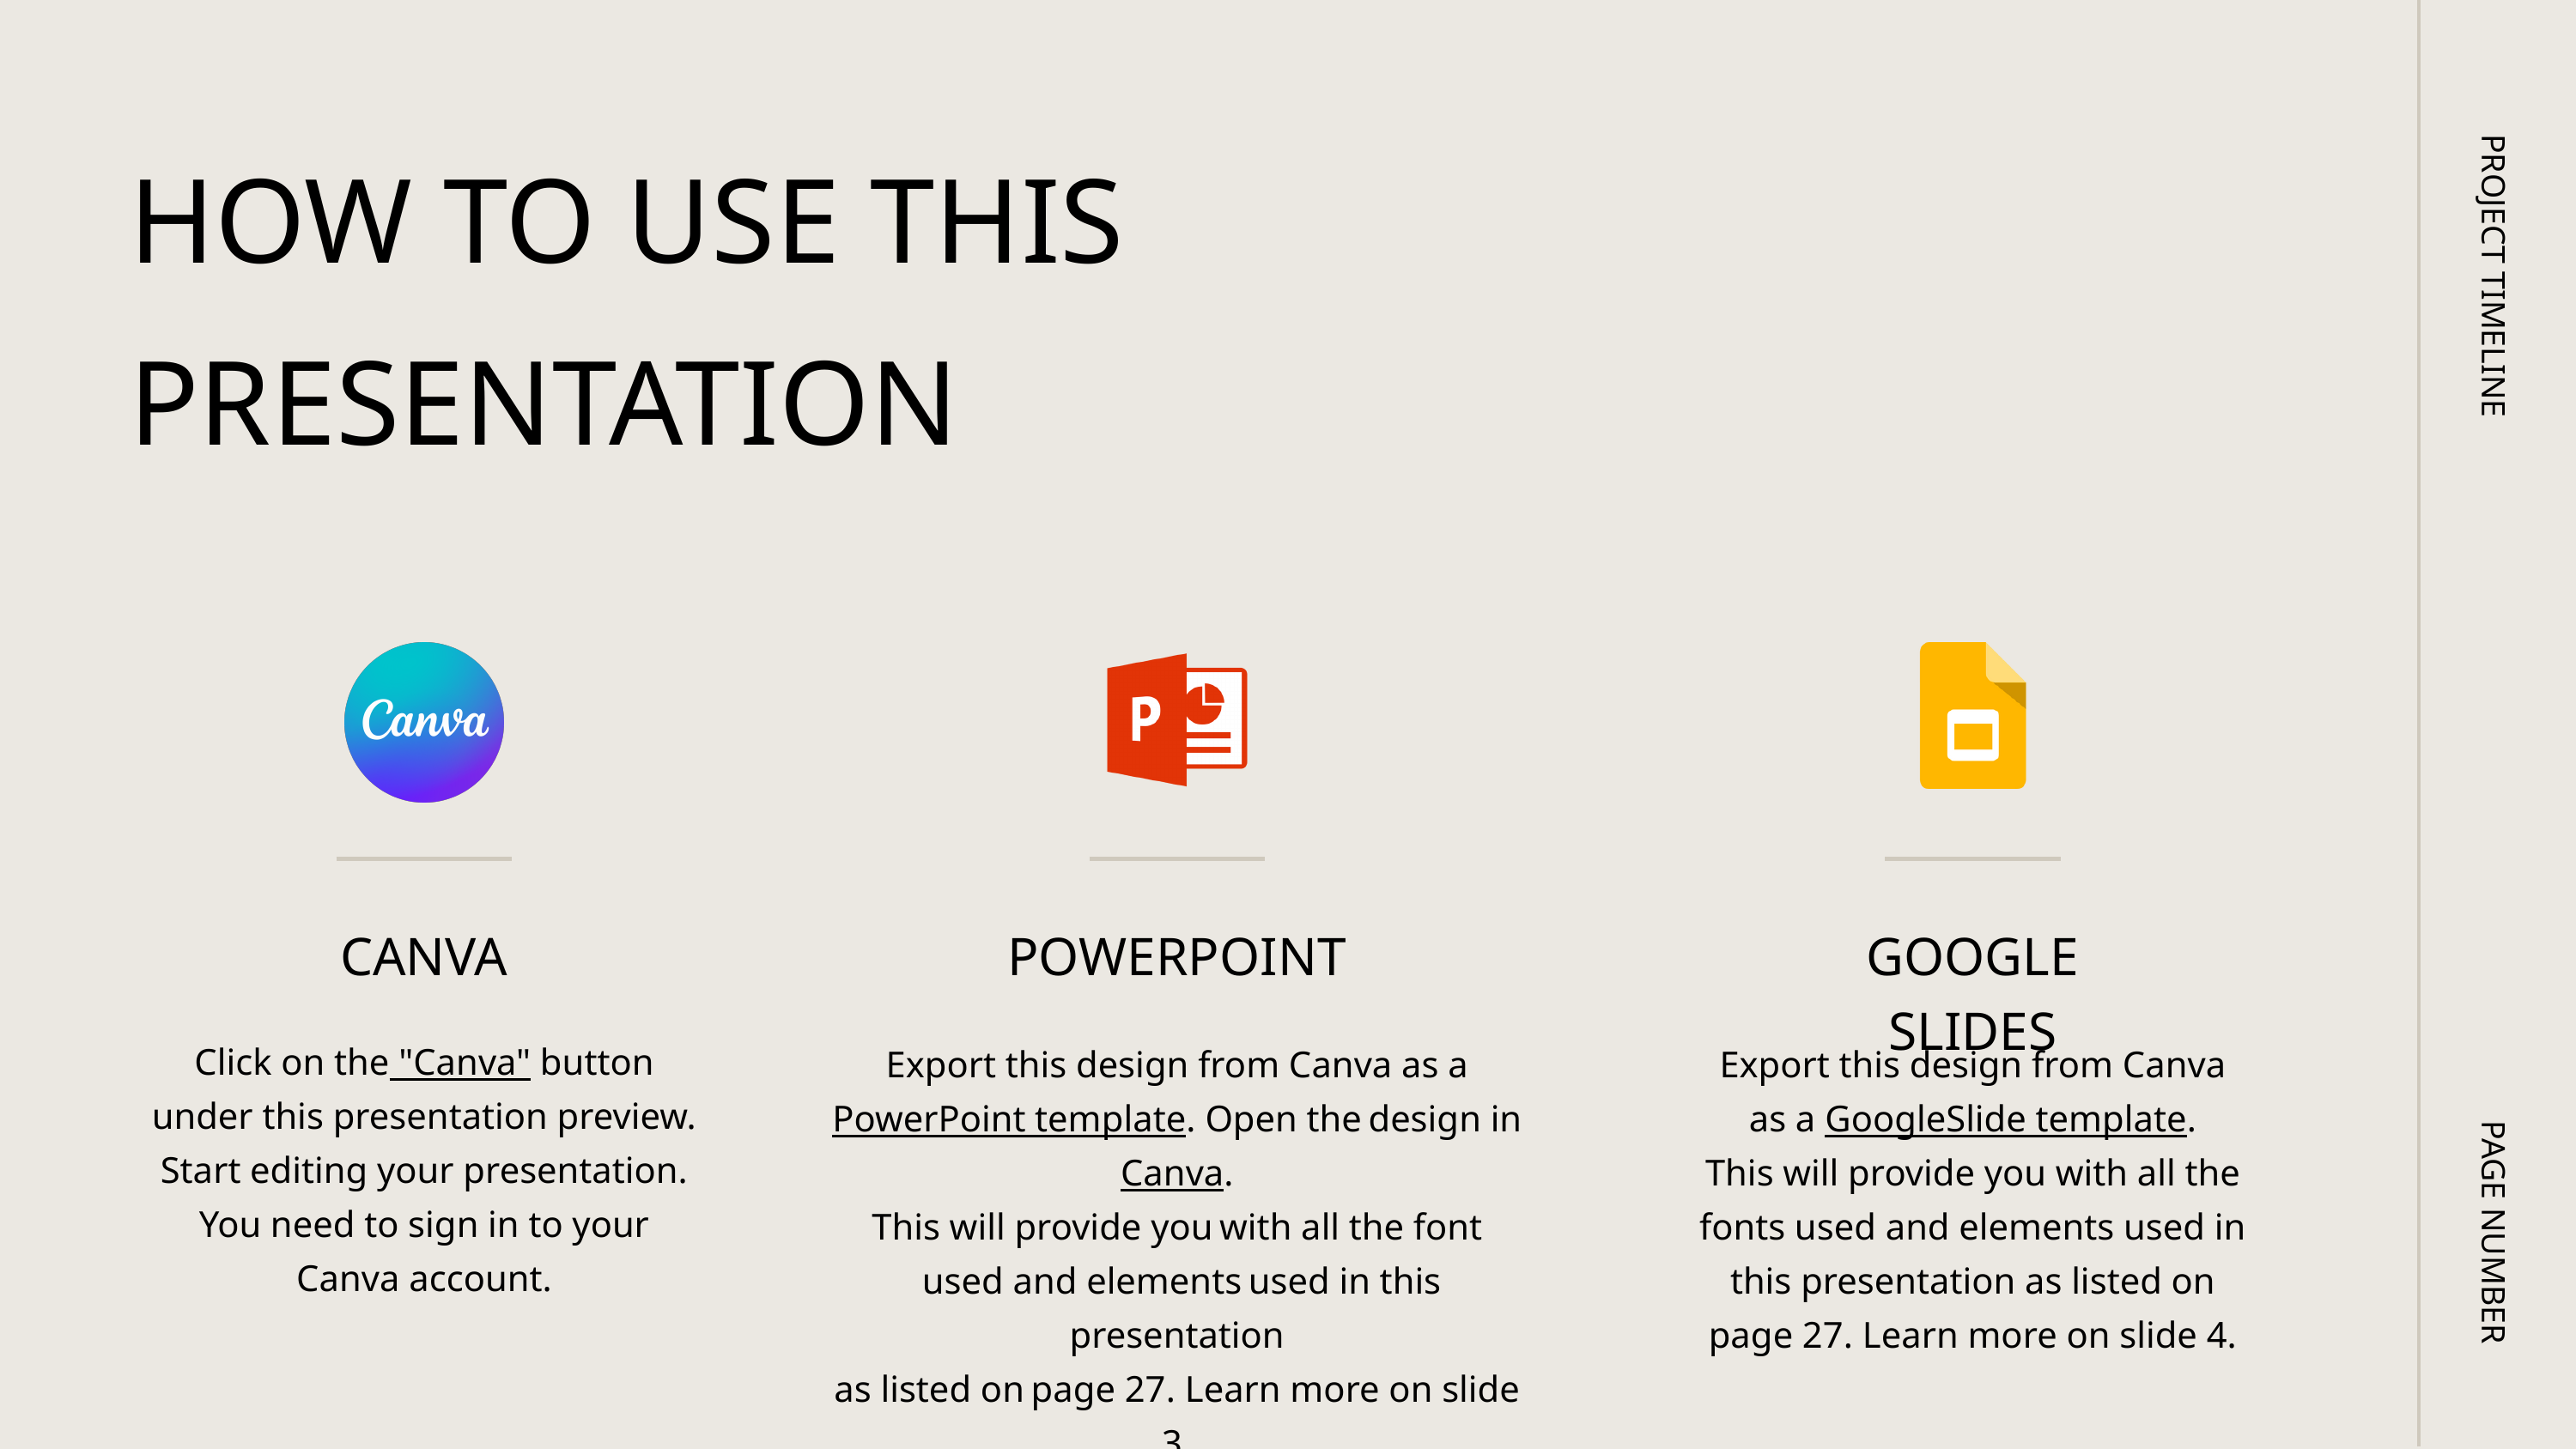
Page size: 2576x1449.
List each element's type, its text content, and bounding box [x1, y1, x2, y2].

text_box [2482, 732, 2523, 1345]
text_box HOW TO USE THIS PRESENTATION [129, 103, 1643, 469]
picture [1099, 642, 1255, 798]
text_box POWERPOINT [884, 911, 1470, 986]
text_box GOOGLE SLIDES [1788, 911, 2158, 1061]
picture [1899, 723, 2046, 789]
text_box CANVA [318, 911, 531, 986]
picture [343, 642, 504, 803]
text_box Click on the "Canva" button under this presentation preview. Start editing your presentation. You need to sign in to your Canva account. [75, 1028, 774, 1299]
text_box Export this design from Canva as a PowerPoint template. Open the design in Canva. This will provide you with all the font used and elements used in this presentation as listed on page 27. Learn more on slide 3. [828, 1030, 1527, 1449]
picture [1899, 642, 2046, 722]
text_box Export this design from Canva as a GoogleSlide template. This will provide you with all the fonts used and elements used in this presentation as listed on page 27. Learn more on slide 4. [1642, 1030, 2304, 1355]
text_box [2482, 104, 2523, 721]
